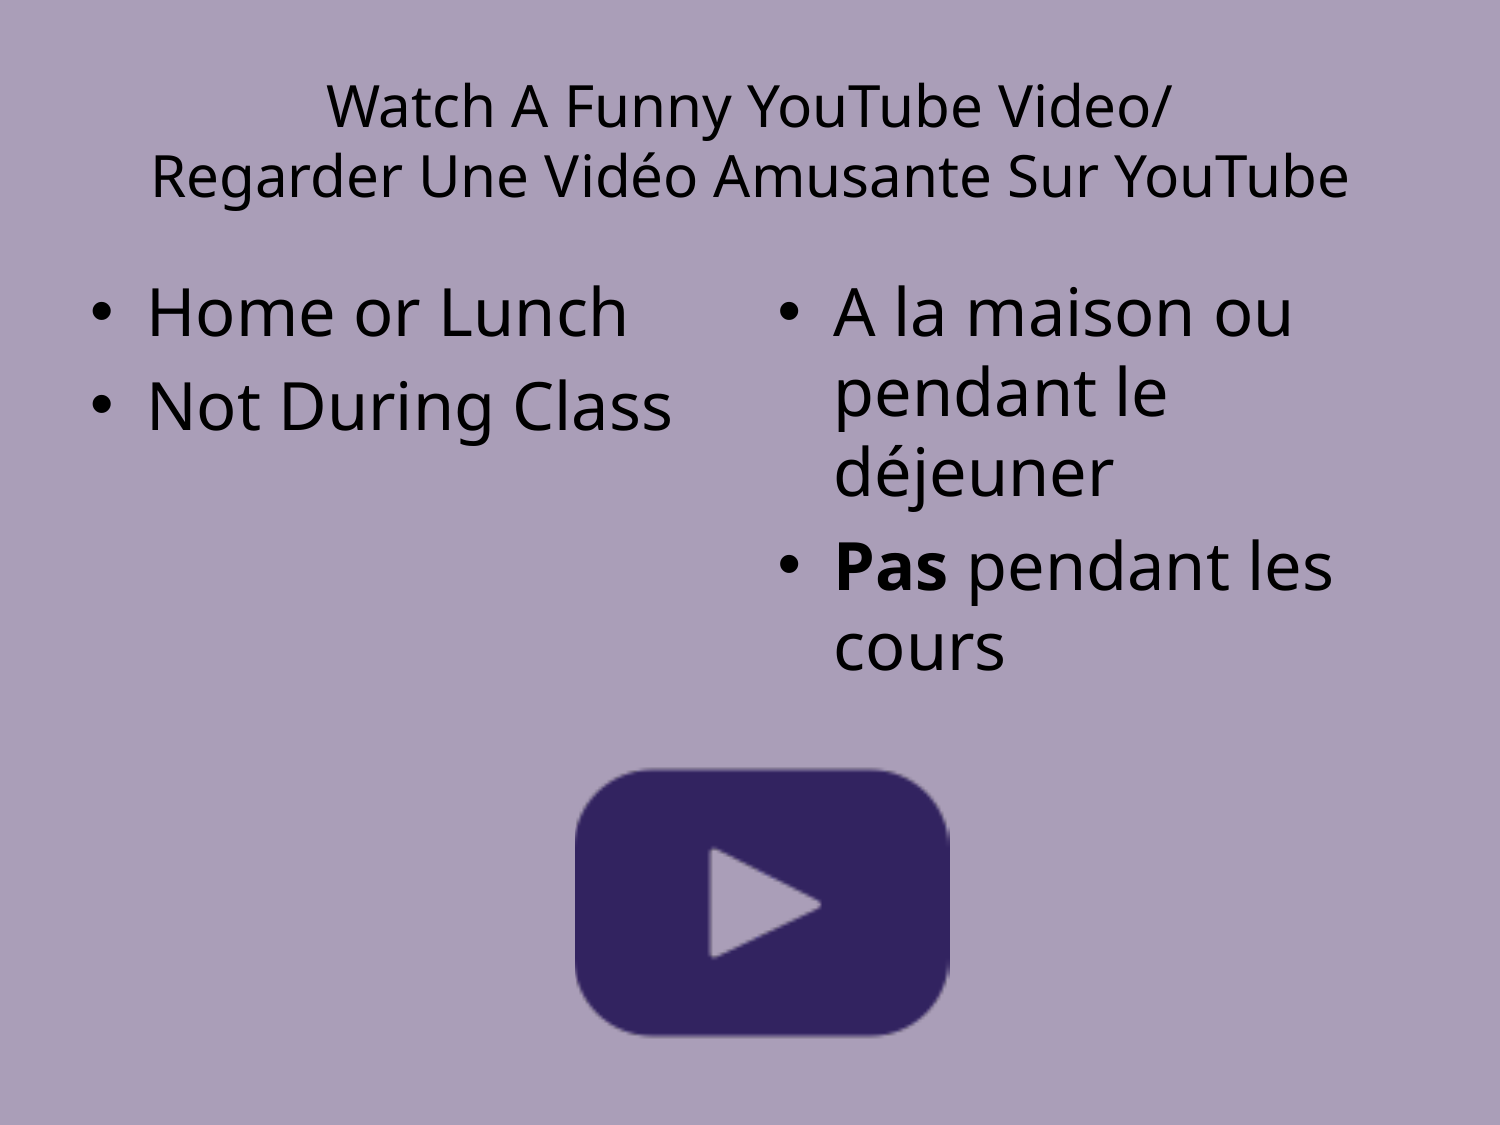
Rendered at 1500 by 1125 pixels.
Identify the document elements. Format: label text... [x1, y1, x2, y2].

list Home or Lunch Not During Class [75, 262, 738, 1005]
list A la maison ou pendant le déjeuner Pas pendant les cours [762, 262, 1425, 1005]
picture [574, 716, 951, 1092]
title Watch A Funny YouTube Video/ Regarder Une Vidéo Amusante Sur YouTube [75, 45, 1425, 233]
